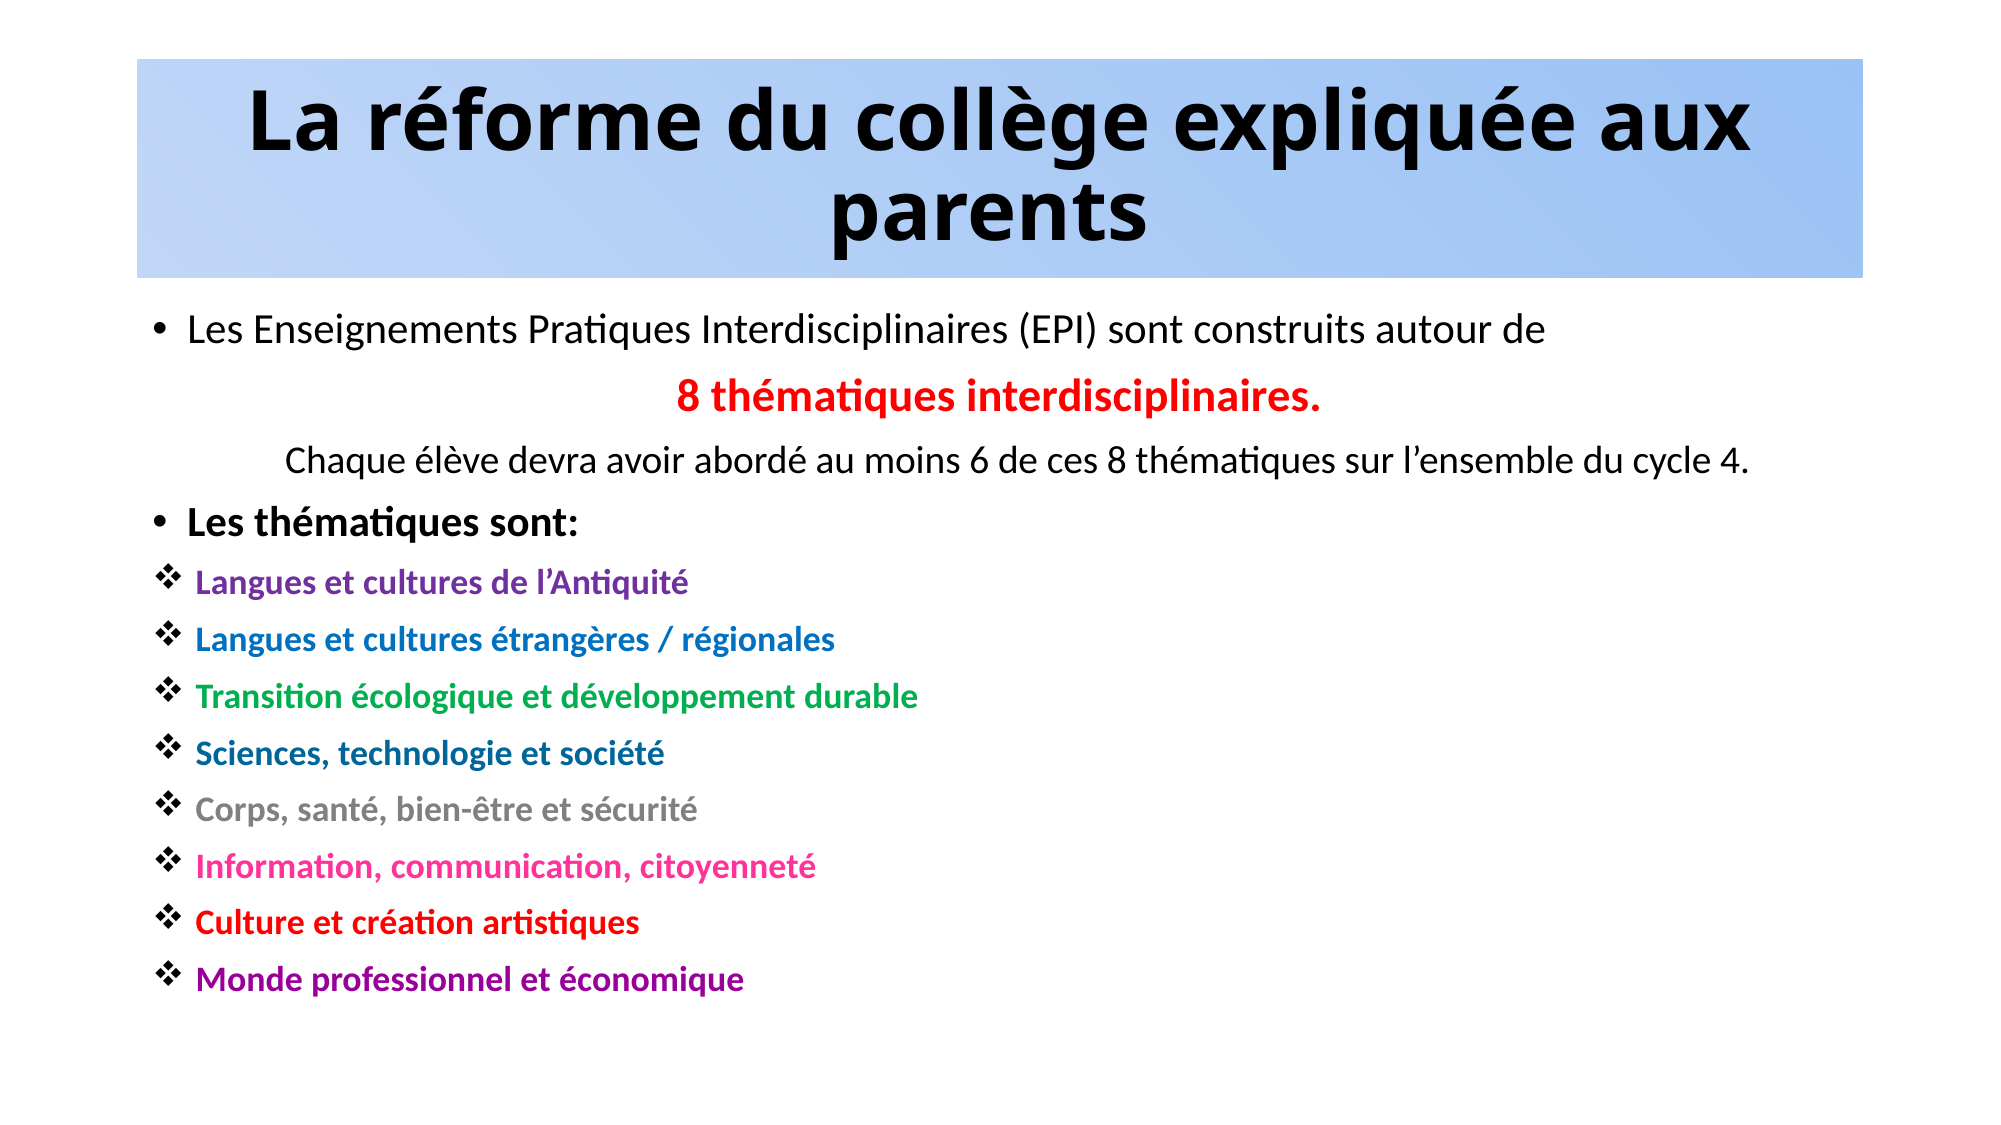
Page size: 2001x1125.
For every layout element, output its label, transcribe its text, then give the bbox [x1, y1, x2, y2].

title La réforme du collège expliquée aux parents [137, 59, 1863, 278]
list Les Enseignements Pratiques Interdisciplinaires (EPI) sont construits autour de 8 thématiques interdisciplinaires. Chaque élève devra avoir abordé au moins 6 de ces 8 thématiques sur l’ensemble du cycle 4. Les thématiques sont: Langues et cultures de l’Antiquité Langues et cultures étrangères / régionales Transition écologique et développement durable Sciences, technologie et société Corps, santé, bien-être et sécurité Information, communication, citoyenneté Culture et création artistiques Monde professionnel et économique [137, 299, 1863, 1014]
